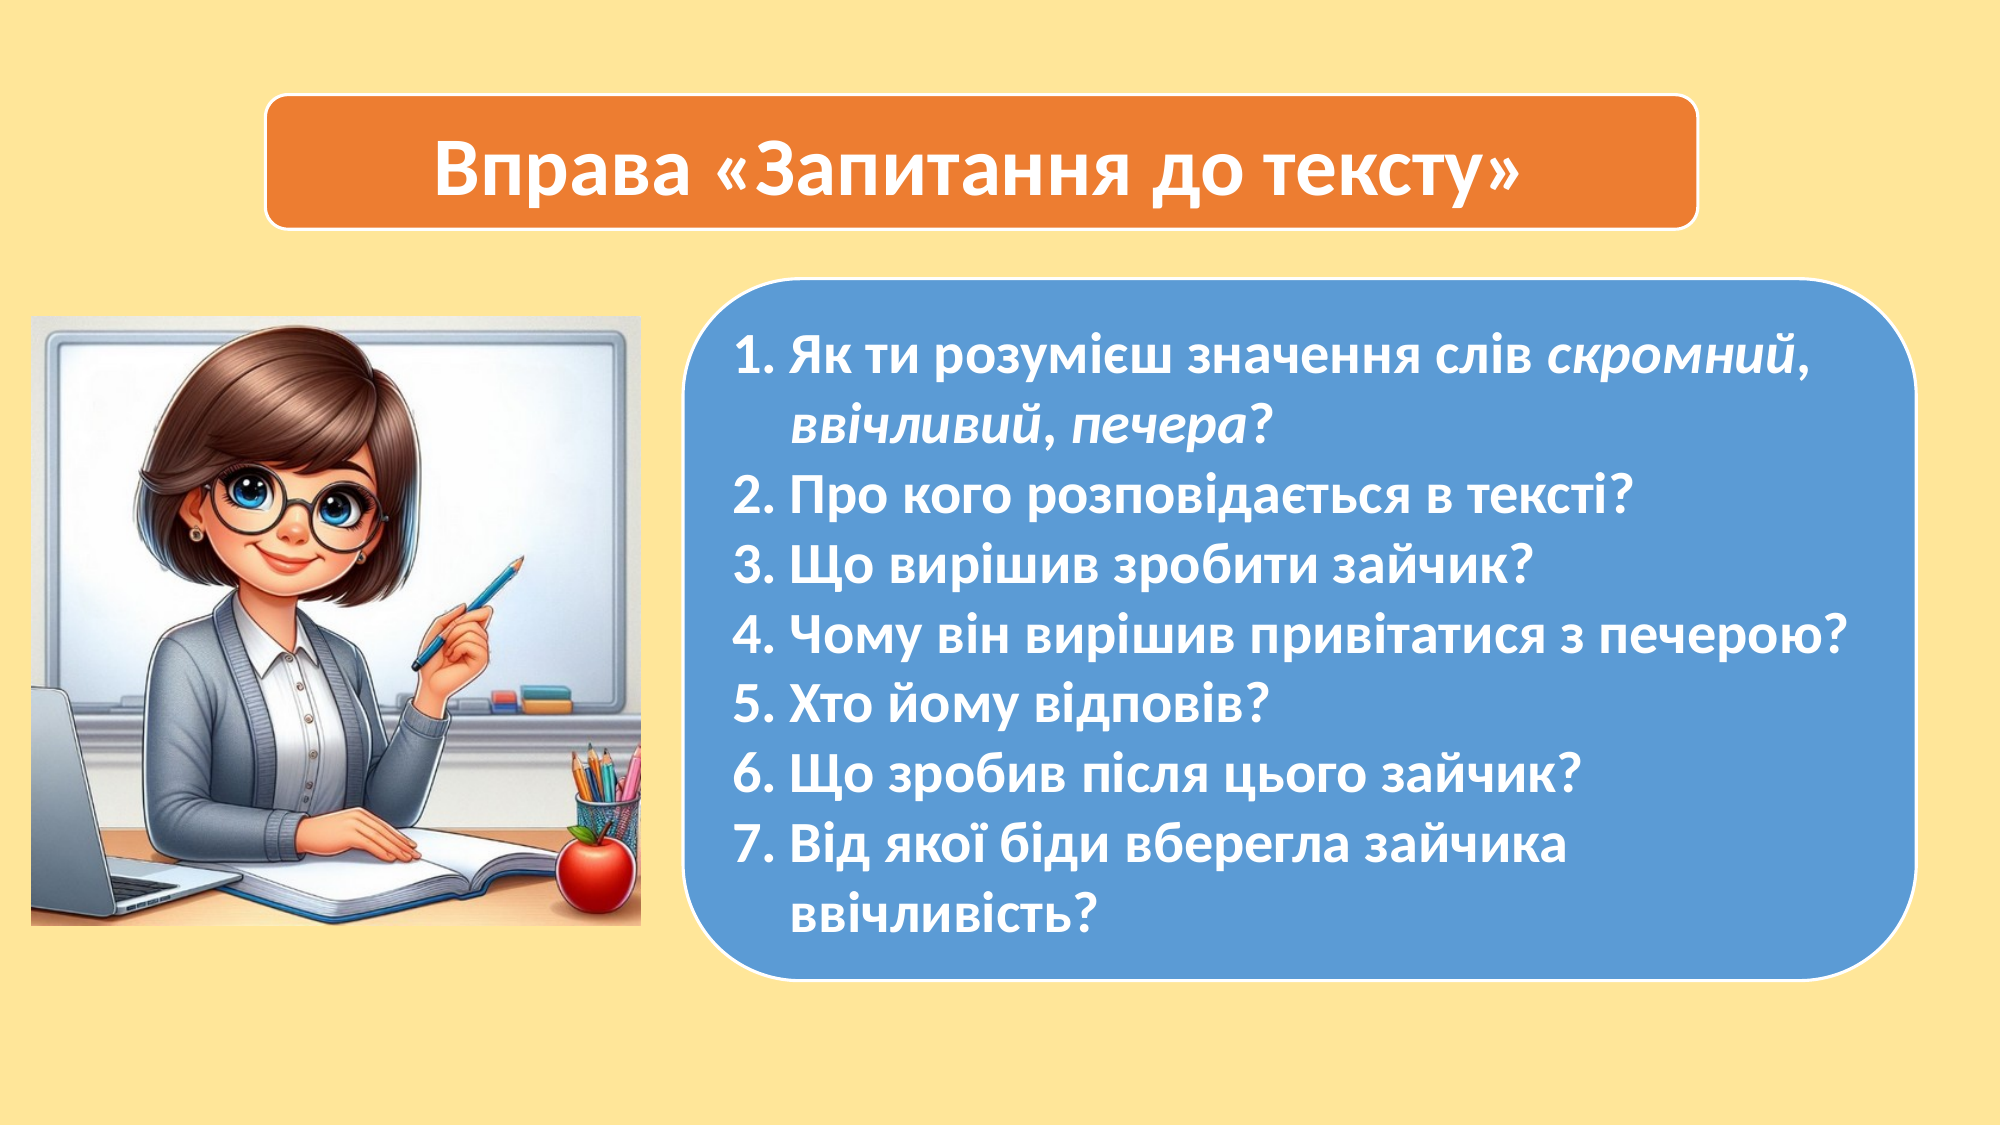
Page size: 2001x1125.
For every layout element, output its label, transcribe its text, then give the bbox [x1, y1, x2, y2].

picture [31, 316, 641, 926]
text_box Як ти розумієш значення слів скромний, ввічливий, печера? Про кого розповідається в тексті? Що вирішив зробити зайчик? Чому він вирішив привітатися з печерою? Хто йому відповів? Що зробив після цього зайчик? Від якої біди вберегла зайчика ввічливість? [681, 277, 1918, 983]
text_box Вправа «Запитання до тексту» [263, 93, 1700, 231]
